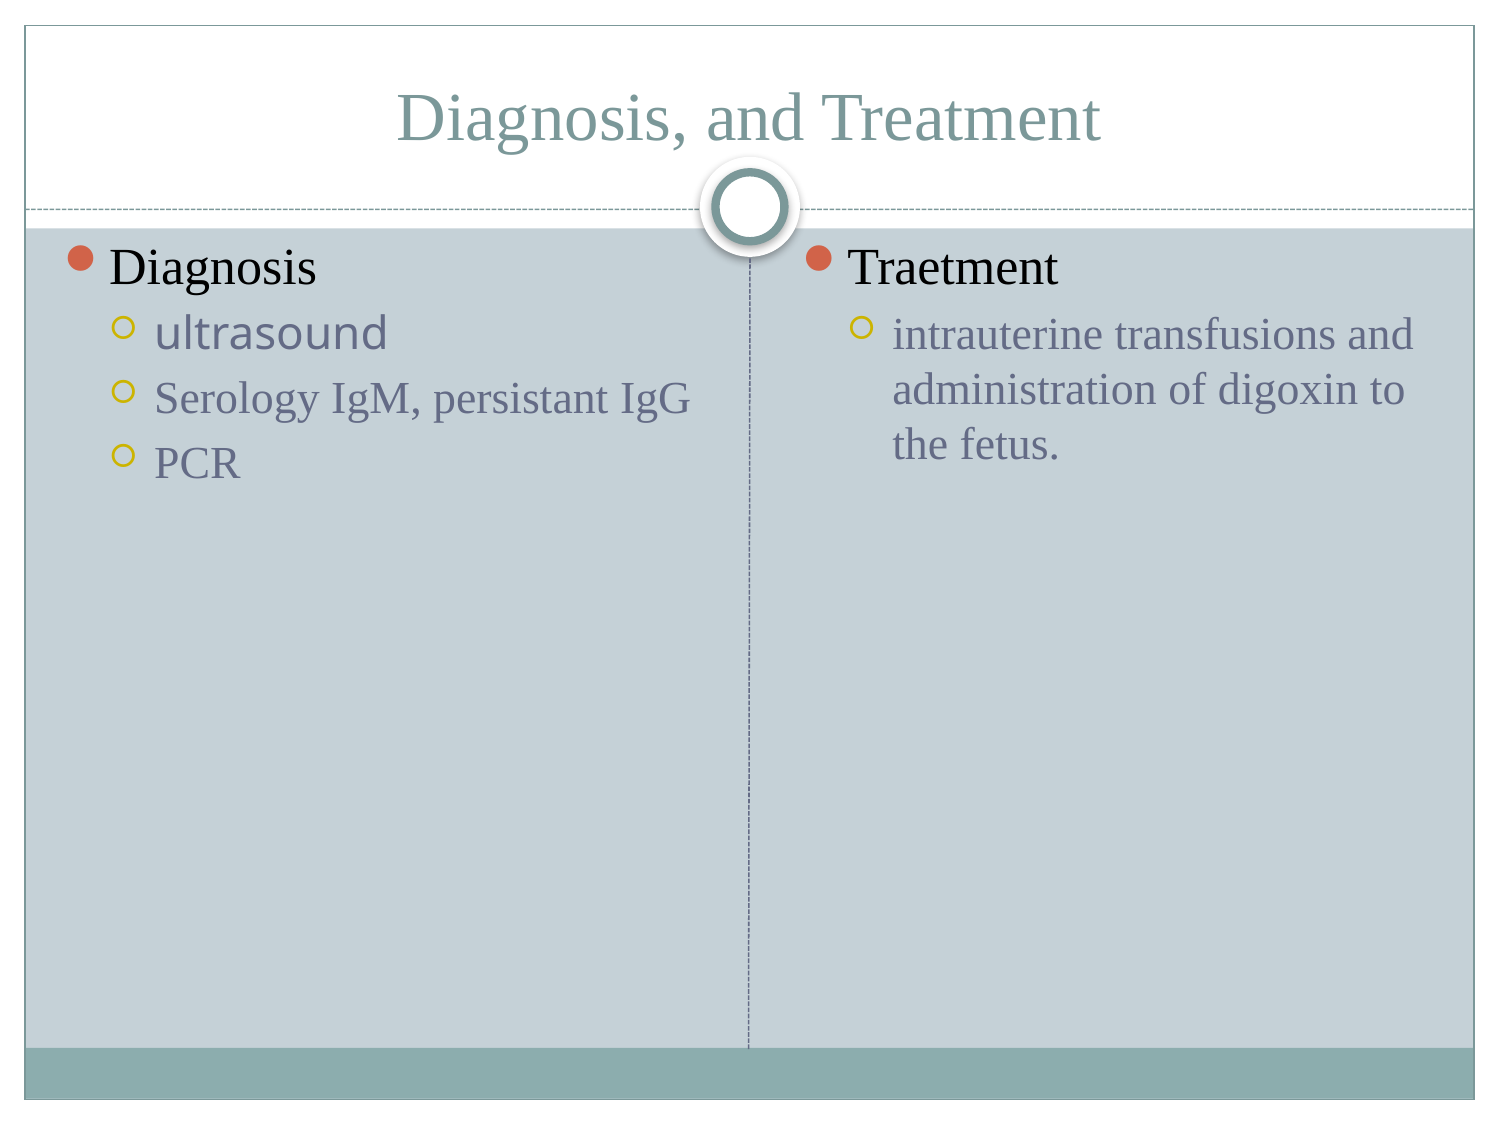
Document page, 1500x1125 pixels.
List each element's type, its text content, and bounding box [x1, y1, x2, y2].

list Traetment intrauterine transfusions and administration of digoxin to the fetus. [787, 224, 1450, 993]
title Diagnosis, and Treatment [49, 37, 1450, 162]
list Diagnosis ultrasound Serology IgM, persistant IgG PCR [49, 224, 712, 993]
